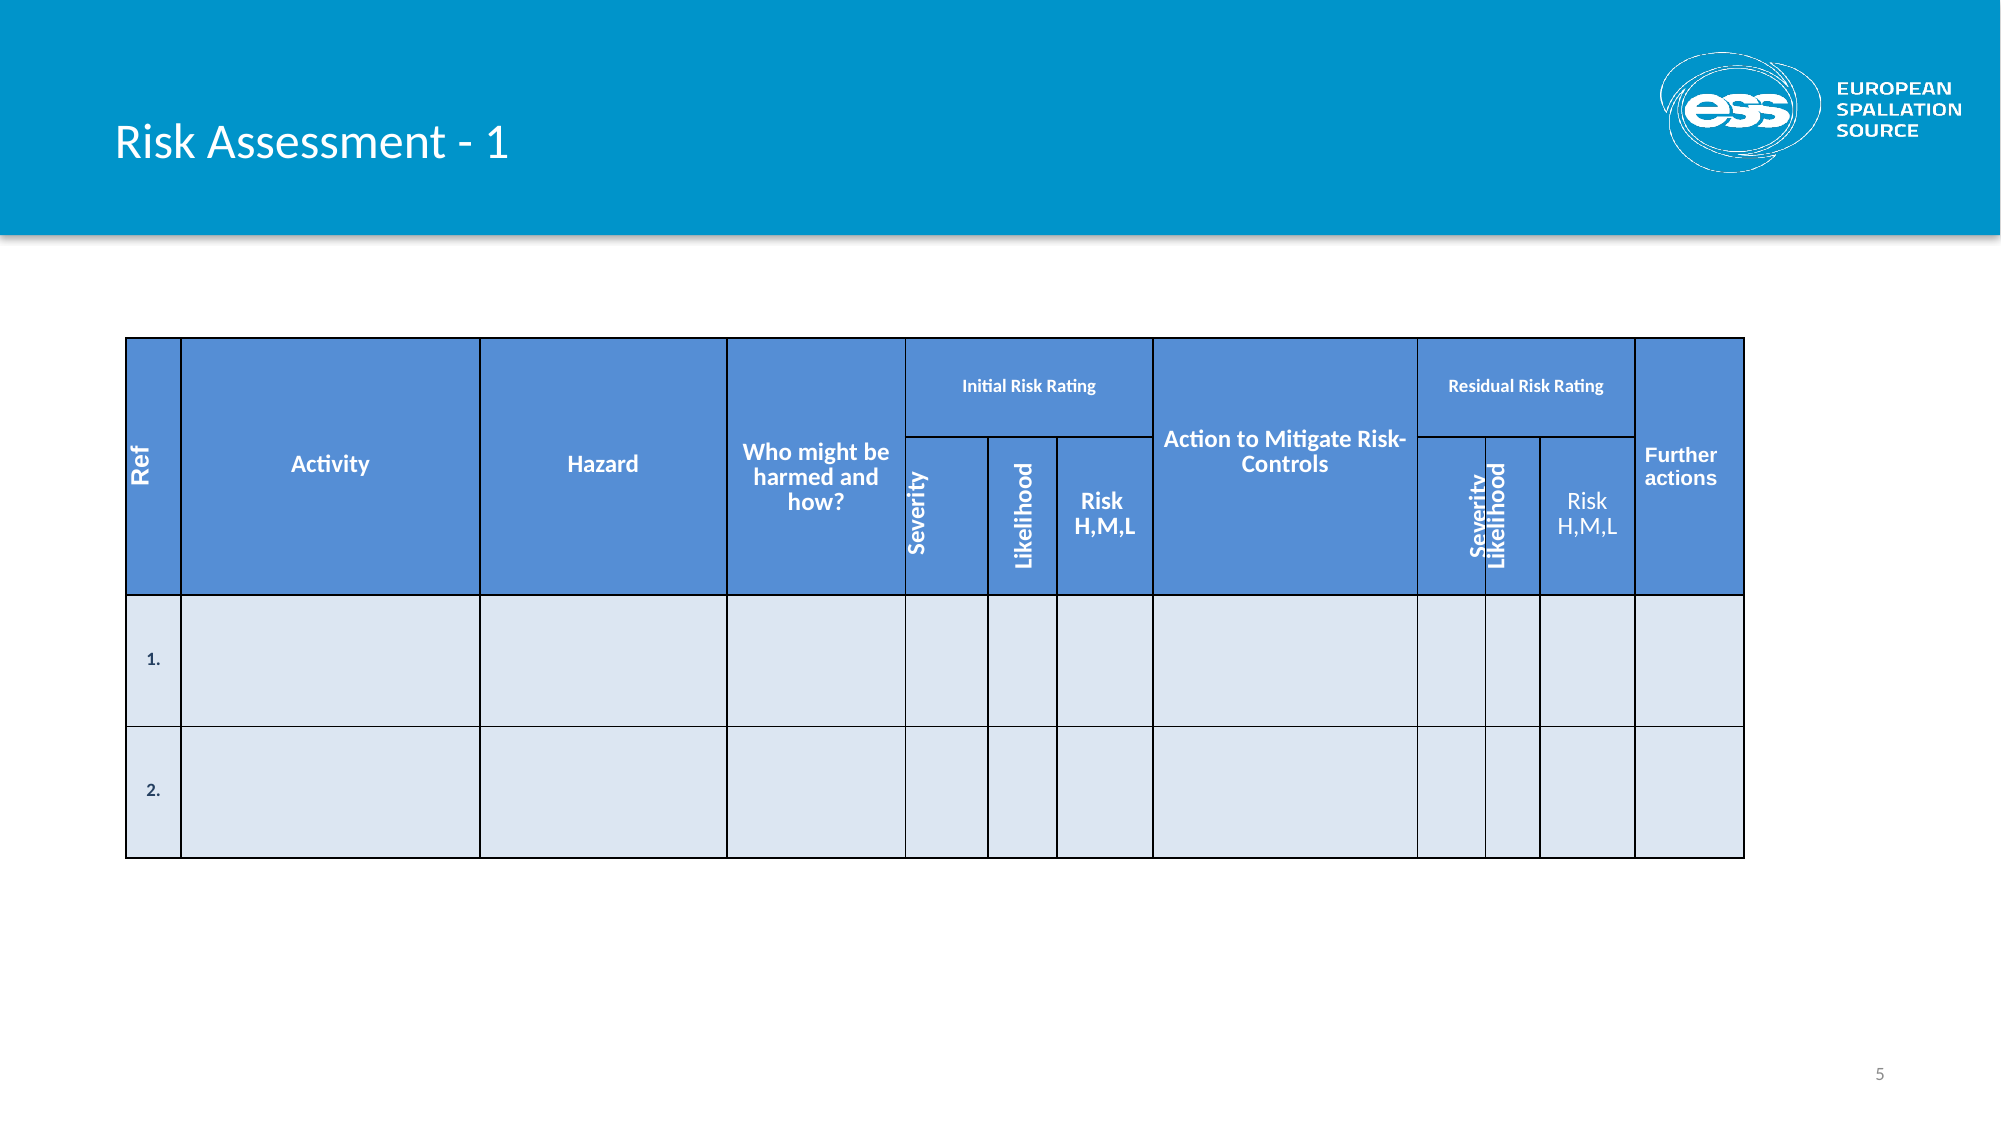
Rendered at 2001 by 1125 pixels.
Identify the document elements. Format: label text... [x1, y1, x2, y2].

table_cell 1. [127, 596, 180, 726]
picture [1851, 104, 1858, 115]
table_header Activity [182, 339, 479, 594]
table_header Initial Risk Rating [906, 339, 1152, 436]
picture [1873, 125, 1877, 136]
table_cell [1418, 596, 1485, 726]
picture [1882, 125, 1892, 136]
picture [1897, 83, 1904, 94]
picture [1946, 83, 1950, 94]
table_header Further actions [1636, 339, 1743, 594]
picture [1914, 104, 1925, 115]
picture [1867, 83, 1875, 94]
picture [1866, 125, 1870, 136]
picture [1884, 83, 1893, 92]
table_cell [906, 727, 987, 857]
table_cell [481, 727, 726, 857]
title Risk Assessment - 1 [99, 45, 1662, 233]
table_cell Likelihood [1486, 438, 1539, 594]
slide_number 5 [1433, 1042, 1900, 1103]
table_cell [1486, 727, 1539, 857]
table_cell [728, 596, 905, 726]
table_cell [1636, 596, 1743, 726]
table_cell Likelihood [989, 438, 1056, 594]
picture [1895, 125, 1905, 136]
table_cell [989, 596, 1056, 726]
table_header Hazard [481, 339, 726, 594]
picture [1838, 125, 1847, 131]
picture [1890, 104, 1898, 115]
picture [1911, 83, 1920, 94]
picture [1839, 83, 1847, 94]
table_cell Severity [1418, 438, 1485, 594]
table_cell [1636, 727, 1743, 857]
table_cell Severity [906, 438, 987, 594]
table_cell [1058, 727, 1152, 857]
picture [1879, 104, 1886, 115]
table_cell [1541, 727, 1634, 857]
table_cell [906, 596, 987, 726]
table_cell [481, 596, 726, 726]
table_cell [1154, 727, 1417, 857]
list [149, 278, 1950, 1022]
table_header Who might be harmed and how? [728, 339, 905, 594]
table_header Ref [127, 339, 180, 594]
table_cell [1058, 596, 1152, 726]
table_cell [182, 727, 479, 857]
table_cell [1486, 596, 1539, 726]
table_cell Risk H,M,L [1541, 438, 1634, 594]
table_cell [1154, 596, 1417, 726]
picture [1954, 104, 1960, 115]
picture [1949, 104, 1954, 115]
picture [1881, 84, 1885, 94]
table_cell 2. [127, 727, 180, 857]
table_cell [1418, 727, 1485, 857]
picture [1938, 83, 1943, 94]
table_cell [182, 596, 479, 726]
picture [1685, 94, 1789, 127]
picture [1923, 83, 1933, 94]
table_cell Risk H,M,L [1058, 438, 1152, 594]
table_header Action to Mitigate Risk- Controls [1154, 339, 1417, 594]
table_header Residual Risk Rating [1418, 339, 1634, 436]
picture [1901, 104, 1912, 115]
table_cell [1541, 596, 1634, 726]
picture [1864, 104, 1875, 115]
picture [1909, 125, 1918, 136]
table_cell [728, 727, 905, 857]
table_cell [989, 727, 1056, 857]
